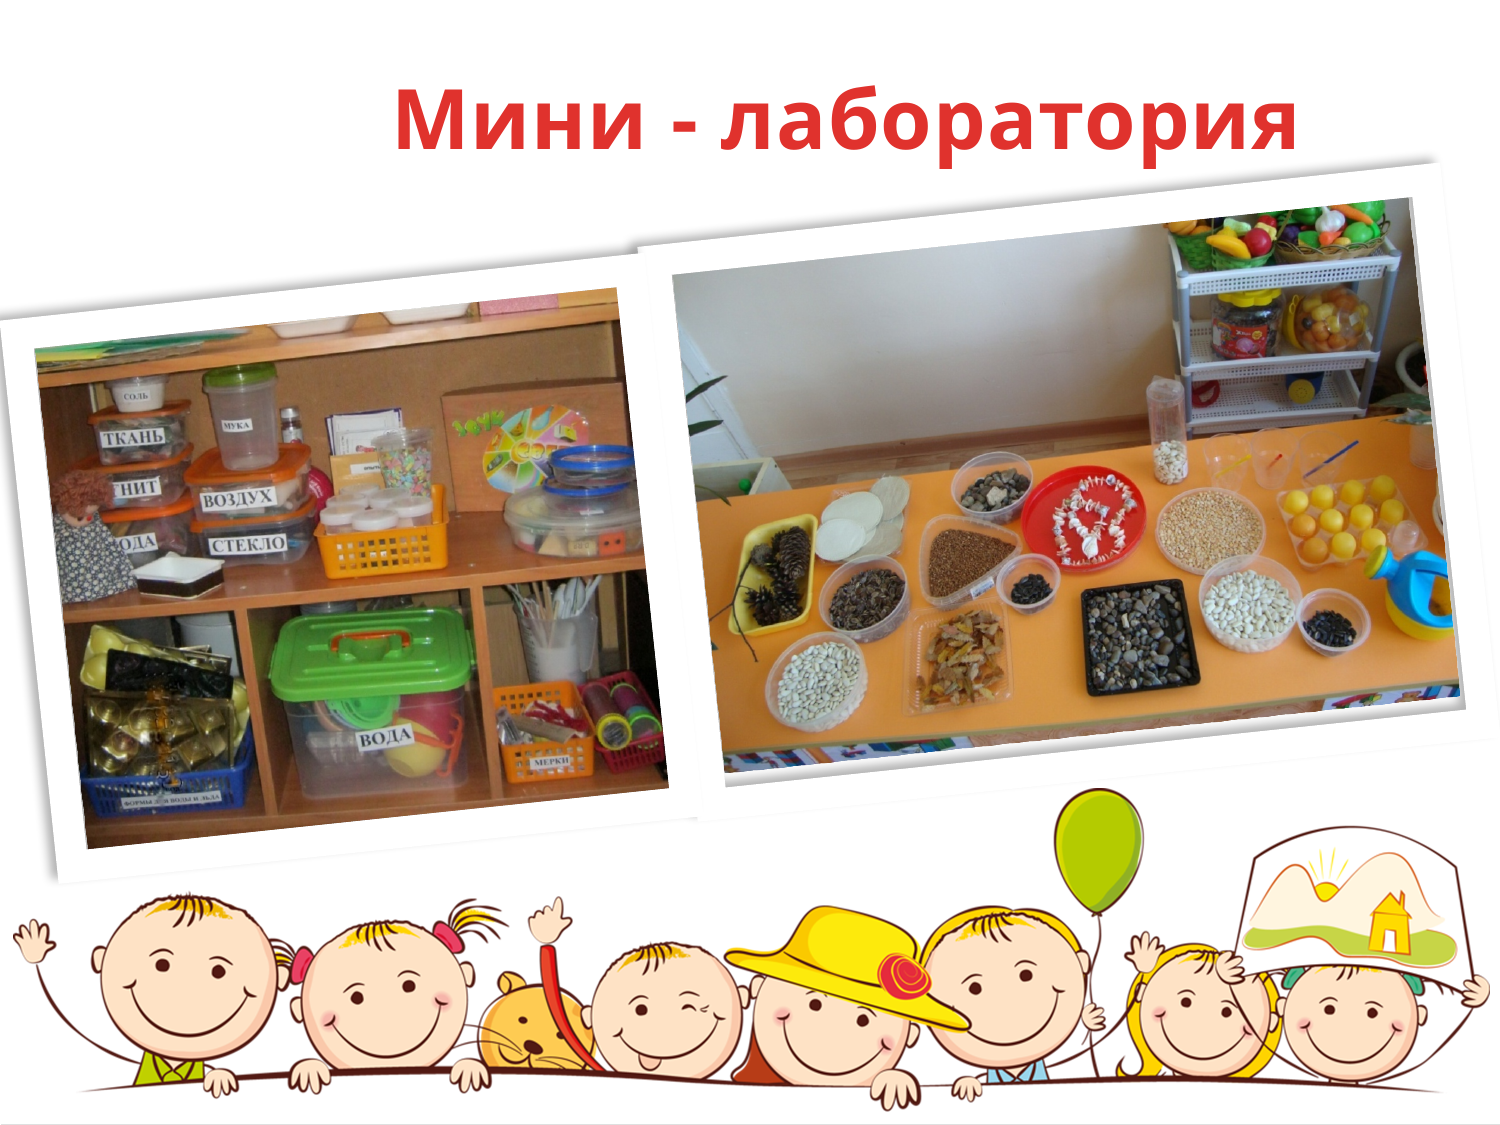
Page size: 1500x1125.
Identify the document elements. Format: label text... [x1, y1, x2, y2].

picture [34, 288, 669, 849]
text_box Мини - лаборатория [376, 58, 1317, 174]
picture [0, 0, 1500, 1125]
